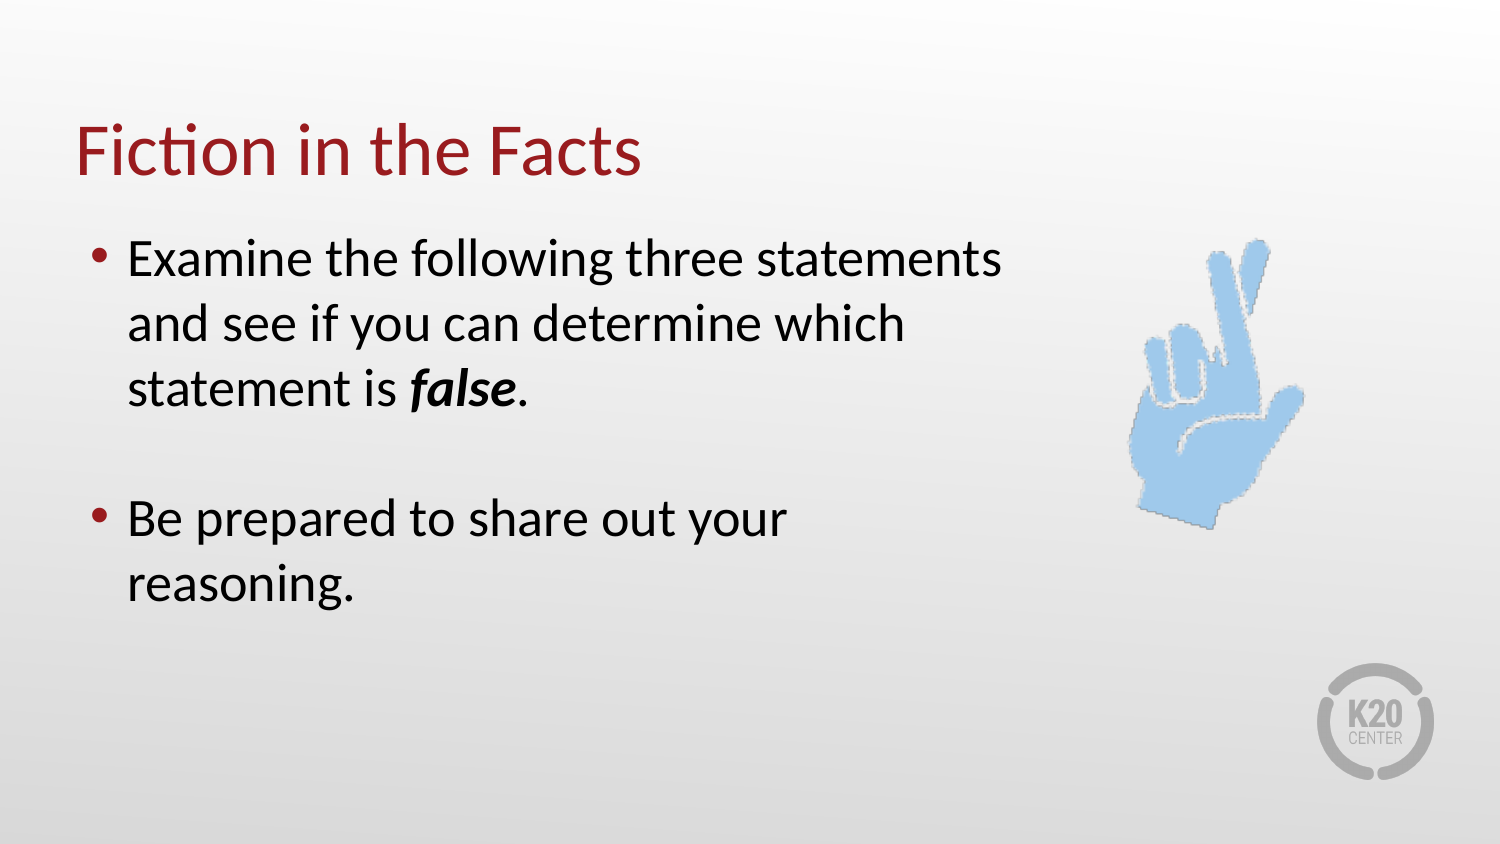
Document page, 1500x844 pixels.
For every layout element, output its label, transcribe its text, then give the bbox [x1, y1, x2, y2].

picture [1018, 177, 1427, 585]
picture [1300, 646, 1451, 797]
list Examine the following three statements and see if you can determine which statement is false. Be prepared to share out your reasoning. [75, 214, 1034, 779]
title Fiction in the Facts [75, 50, 1425, 191]
